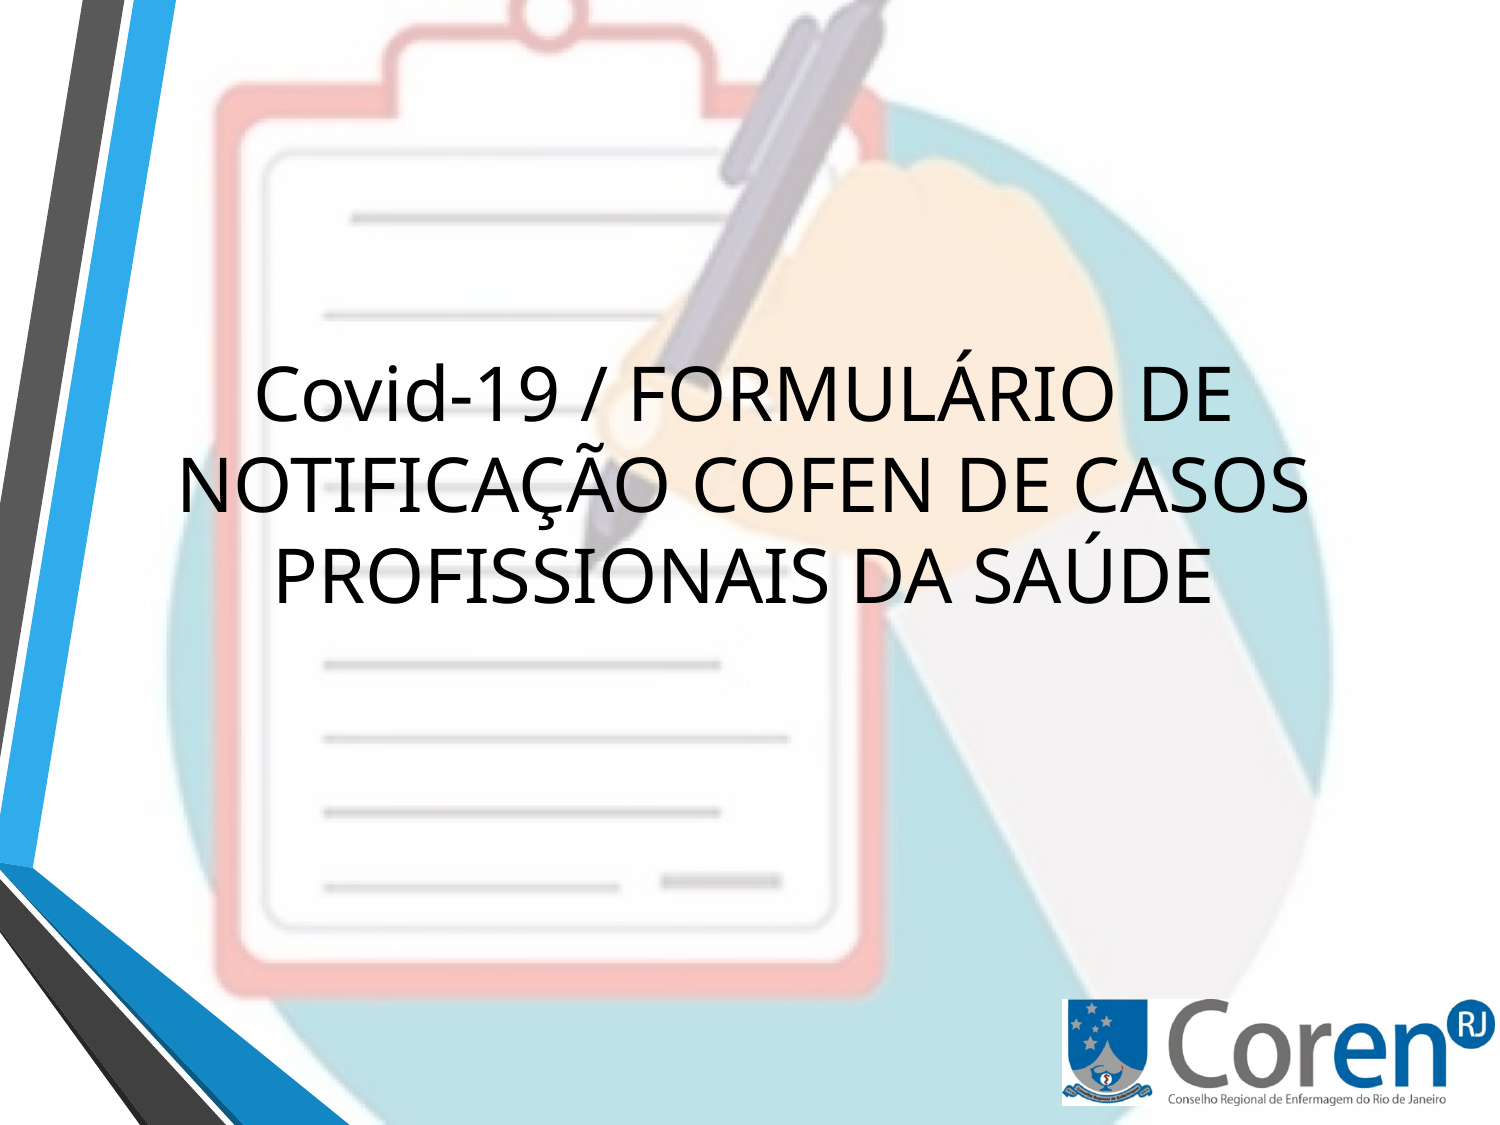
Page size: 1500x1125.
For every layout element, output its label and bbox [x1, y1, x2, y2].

list [0, 267, 1477, 976]
picture [1062, 999, 1495, 1106]
